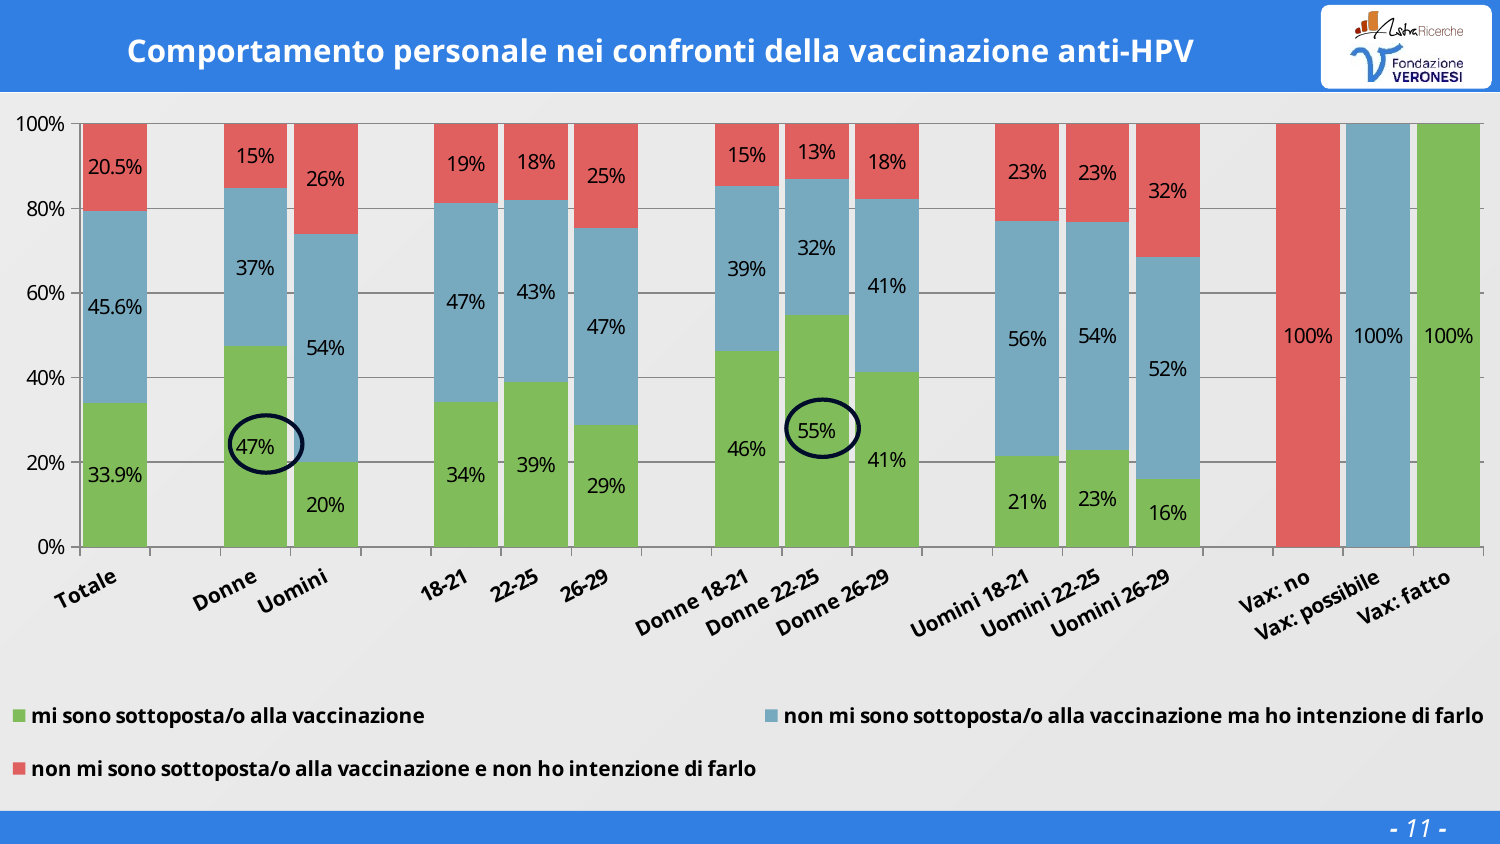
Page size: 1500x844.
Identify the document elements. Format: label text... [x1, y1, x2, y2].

picture [1350, 43, 1463, 82]
picture [1355, 11, 1463, 39]
title Comportamento personale nei confronti della vaccinazione anti-HPV [11, 3, 1312, 92]
chart [3, 94, 1500, 808]
